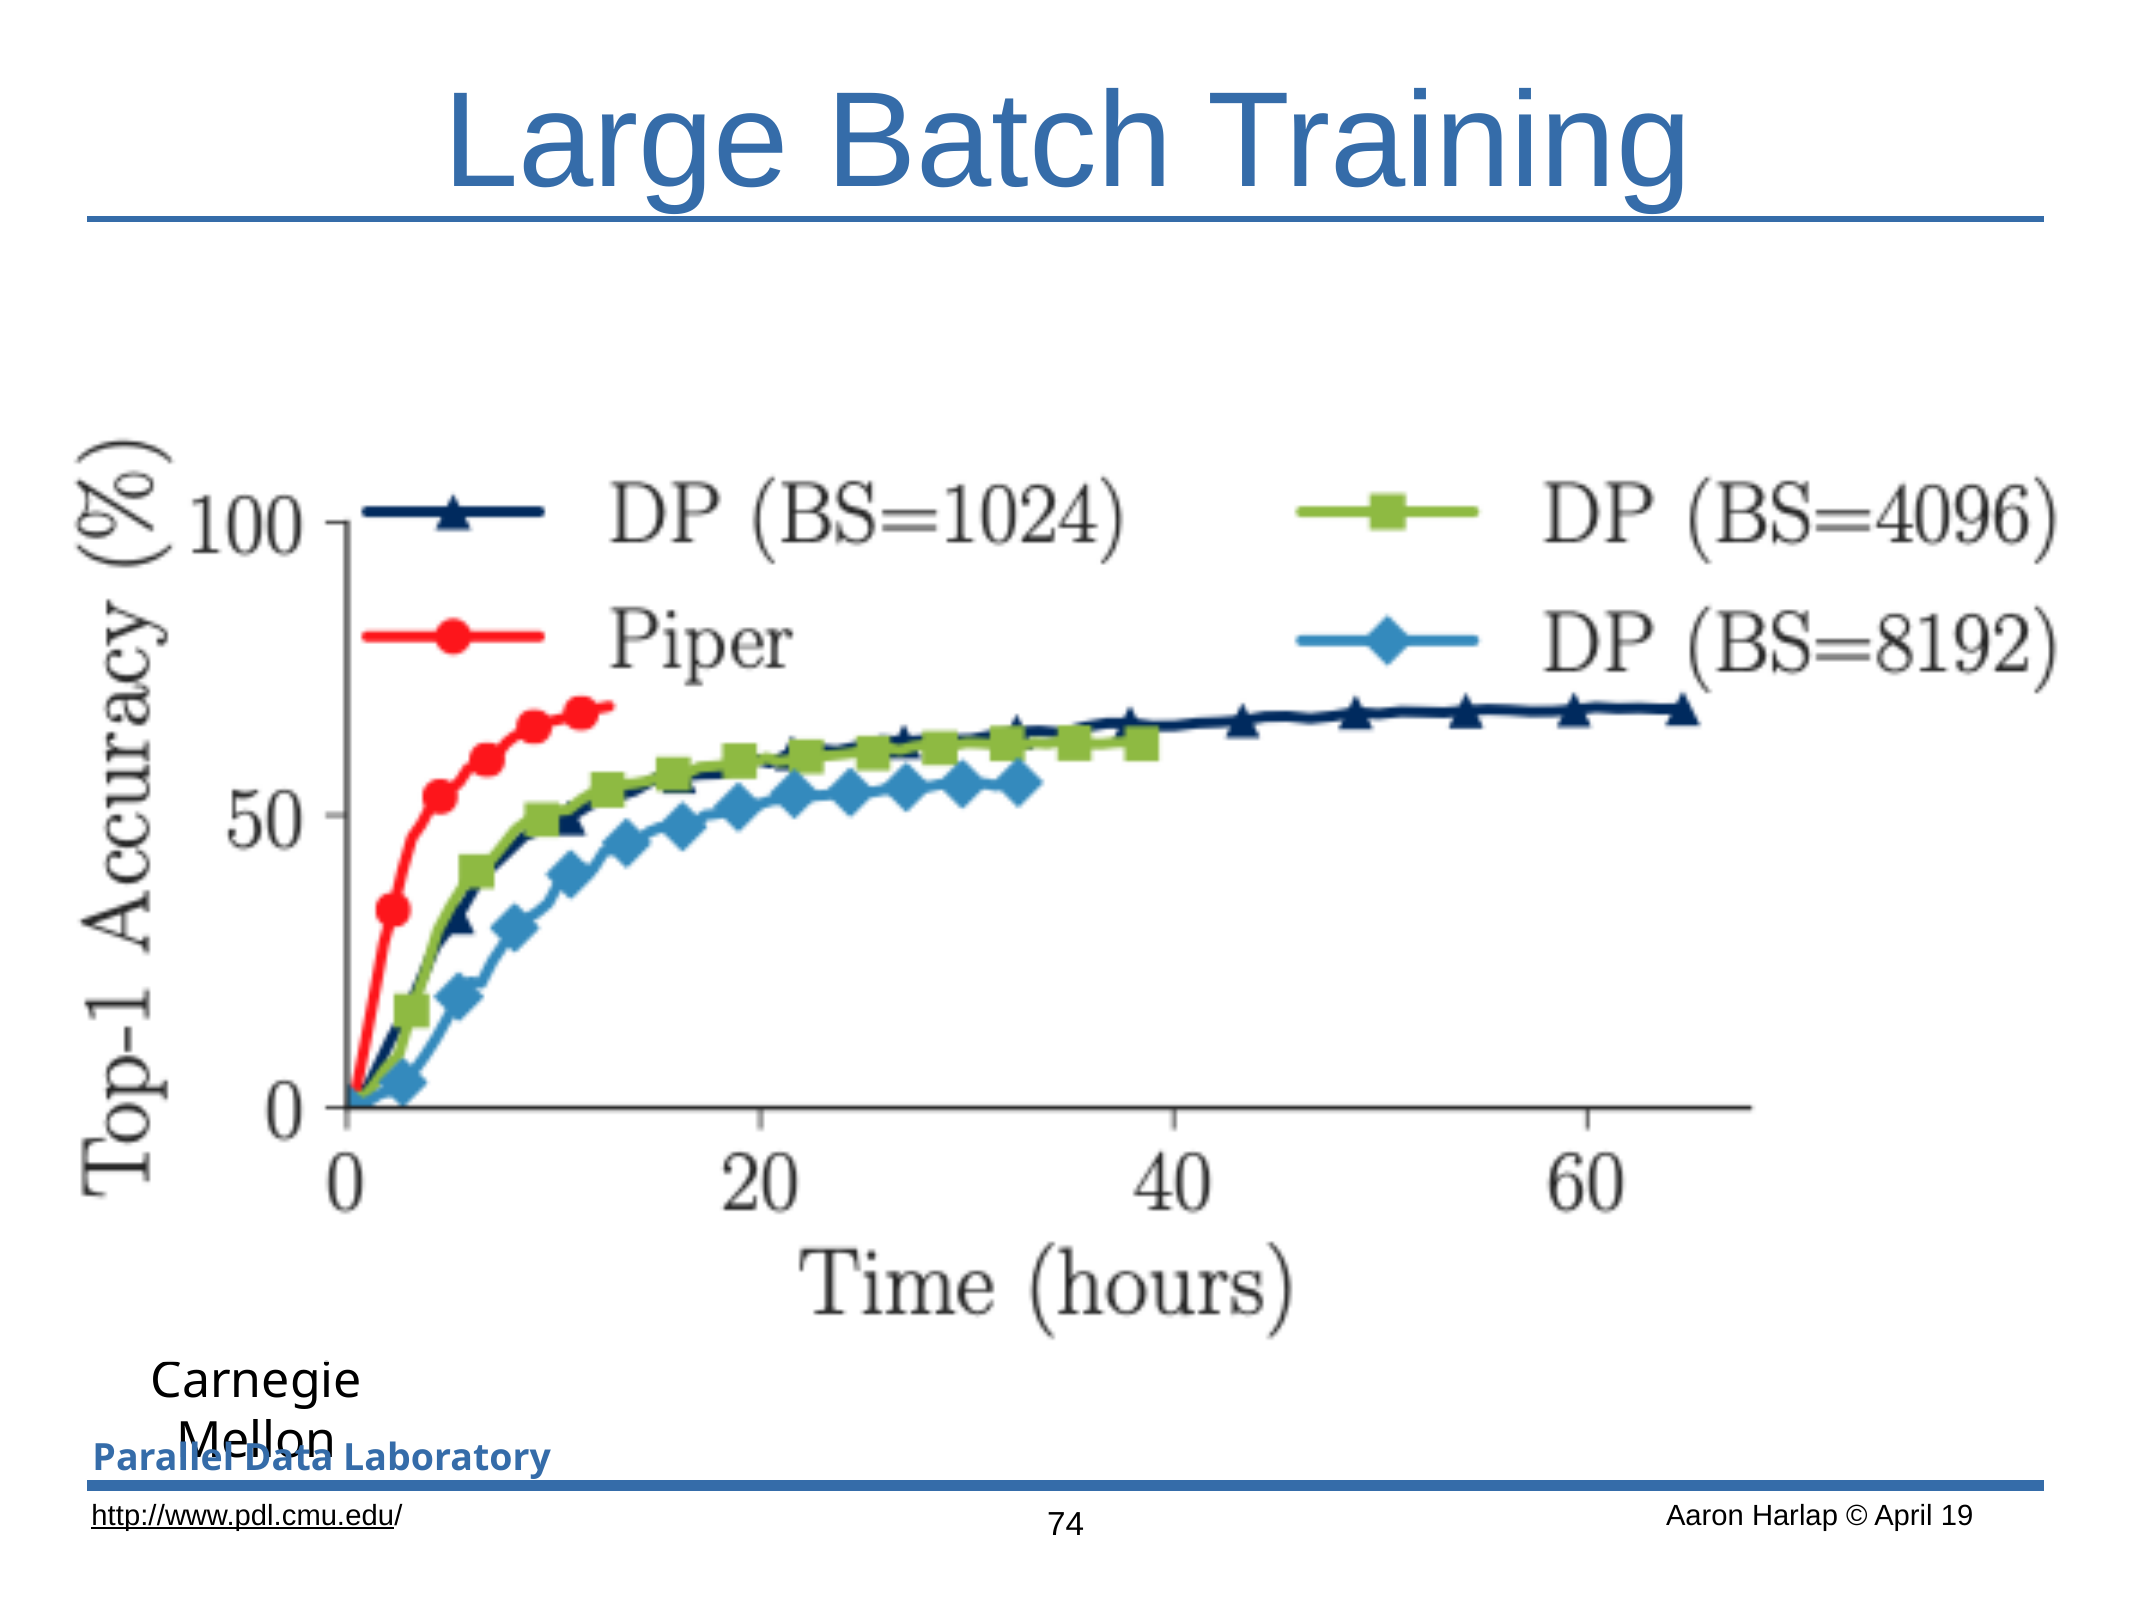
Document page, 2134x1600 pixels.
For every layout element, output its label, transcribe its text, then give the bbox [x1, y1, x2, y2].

title Large Batch Training [3, 41, 2132, 224]
slide_number 74 [1037, 1493, 1094, 1548]
picture [54, 406, 2126, 1362]
